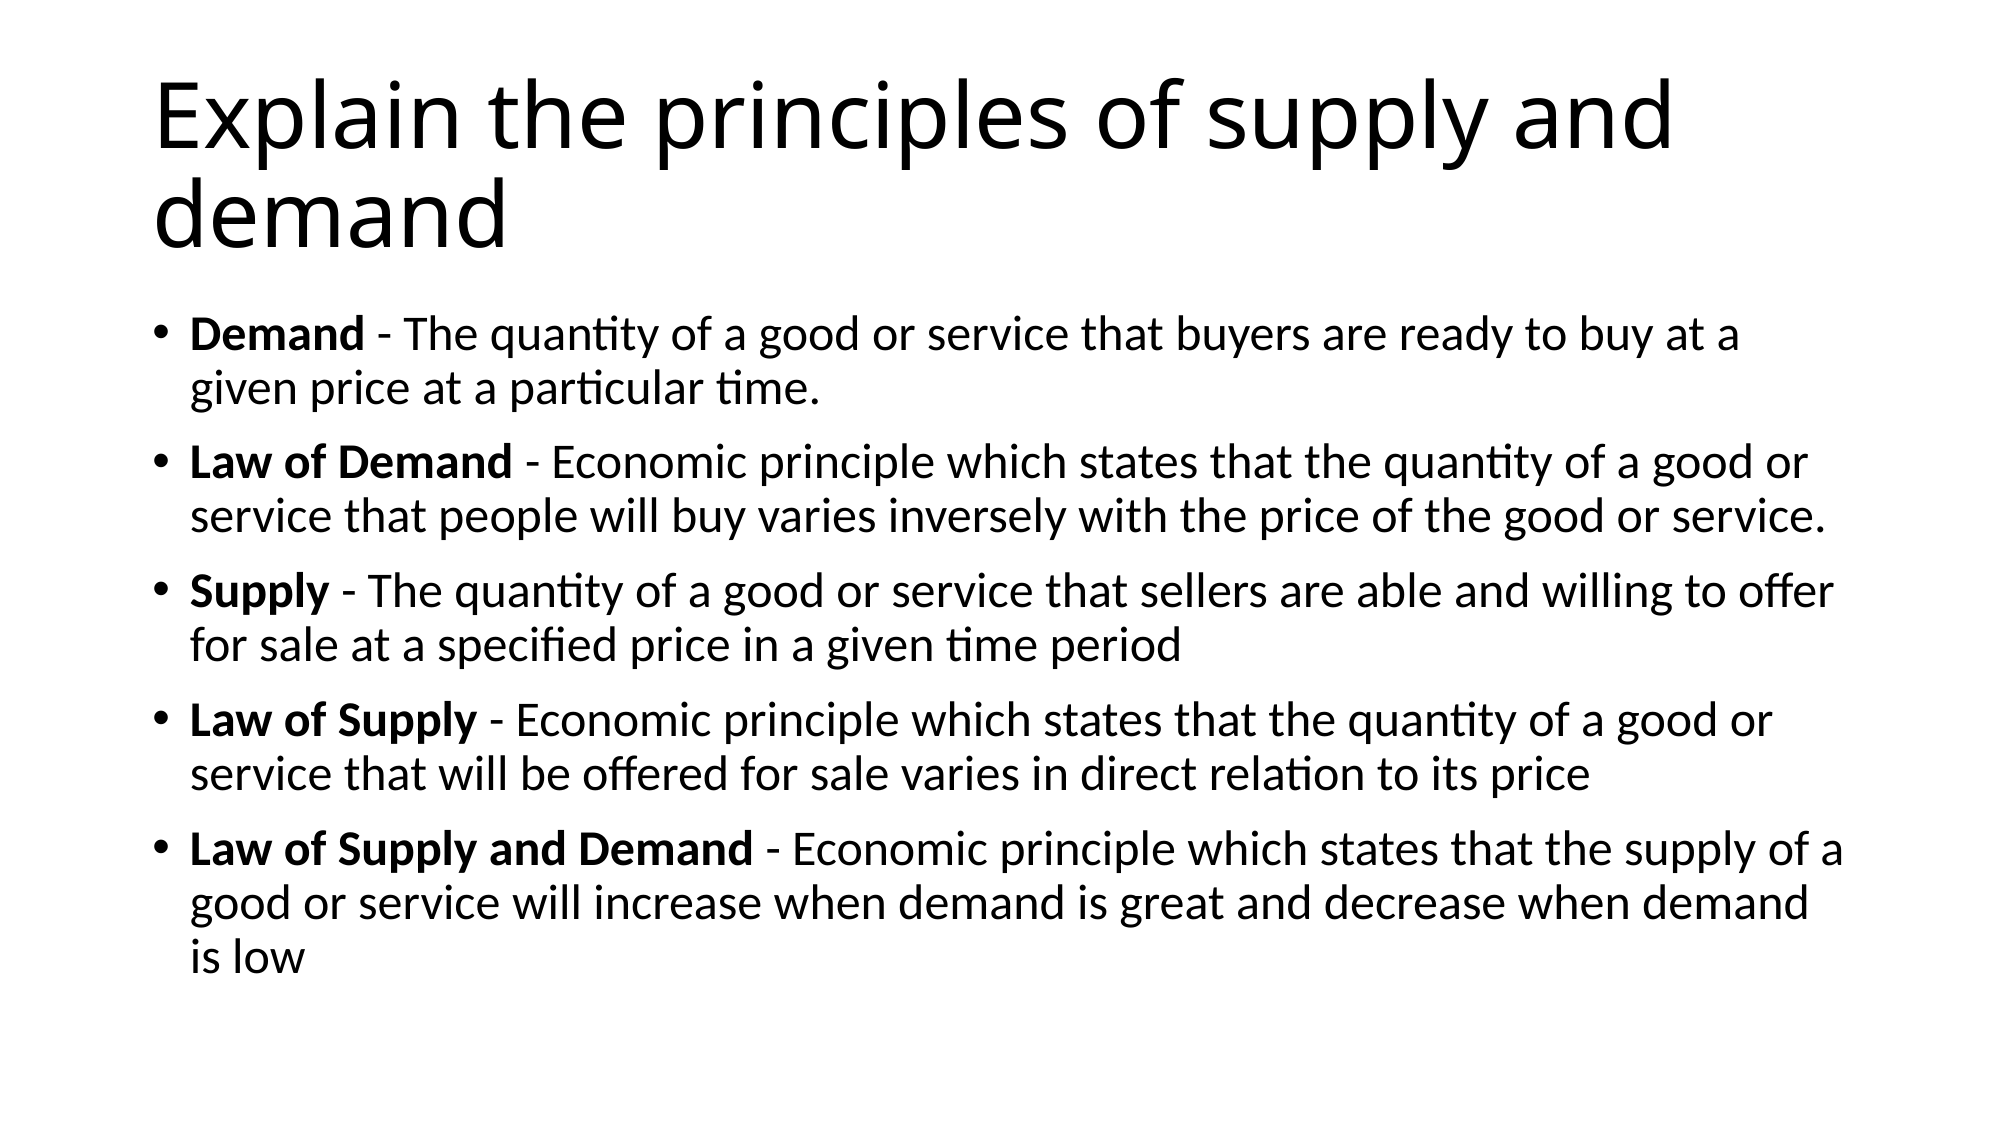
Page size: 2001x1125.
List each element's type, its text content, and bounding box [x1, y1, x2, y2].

list Demand - The quantity of a good or service that buyers are ready to buy at a given price at a particular time. Law of Demand - Economic principle which states that the quantity of a good or service that people will buy varies inversely with the price of the good or service. Supply - The quantity of a good or service that sellers are able and willing to offer for sale at a specified price in a given time period Law of Supply - Economic principle which states that the quantity of a good or service that will be offered for sale varies in direct relation to its price Law of Supply and Demand - Economic principle which states that the supply of a good or service will increase when demand is great and decrease when demand is low [137, 299, 1863, 1014]
title Explain the principles of supply and demand [137, 59, 1863, 278]
